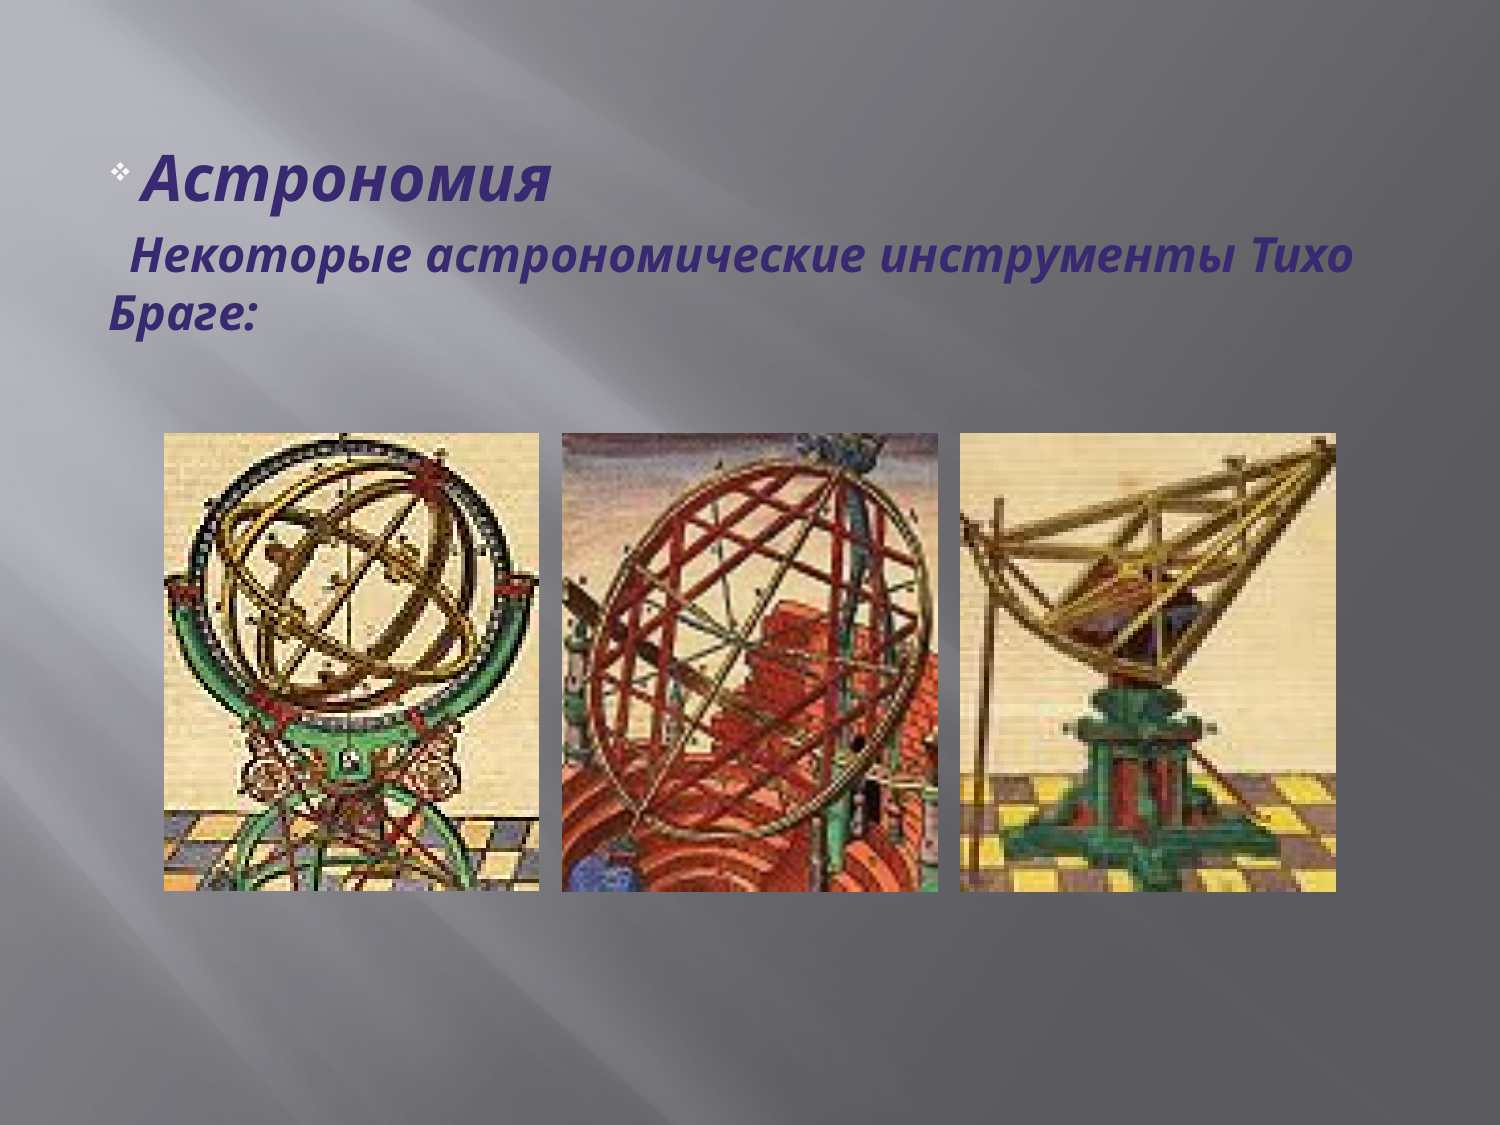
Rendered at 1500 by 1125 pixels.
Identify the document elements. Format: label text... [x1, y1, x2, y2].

picture [562, 433, 938, 892]
picture [960, 433, 1337, 892]
list Астрономия Некоторые астрономические инструменты Тихо Браге: [93, 128, 1390, 348]
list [163, 433, 540, 892]
